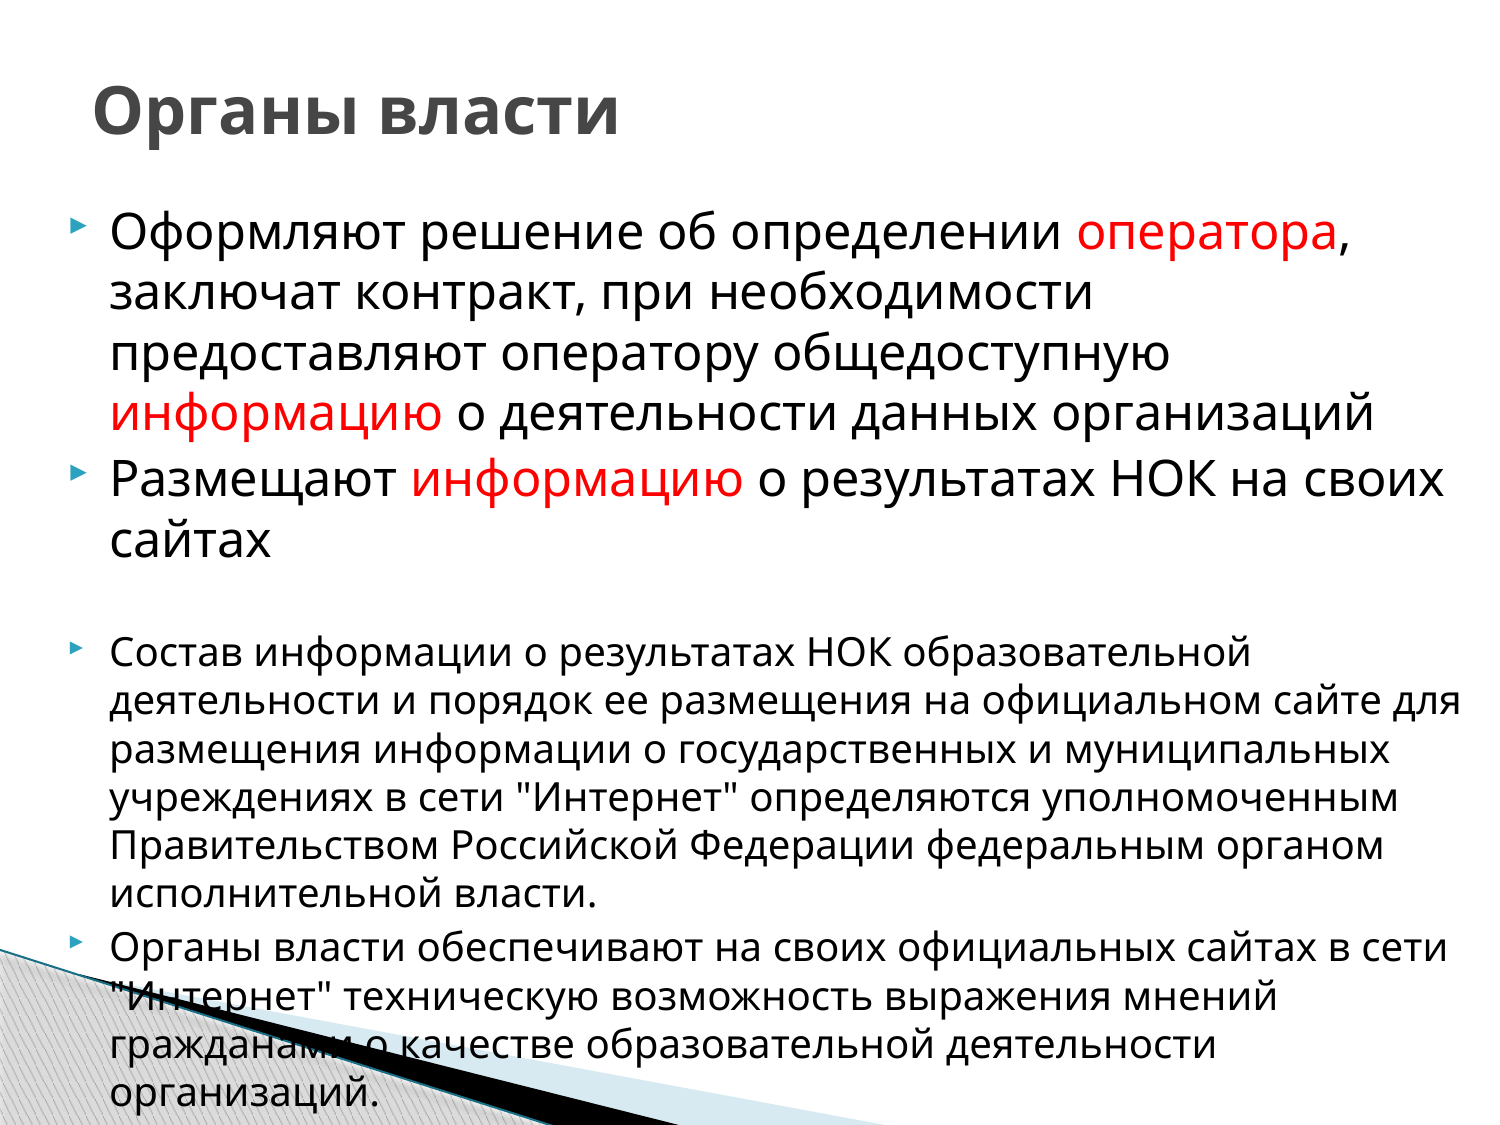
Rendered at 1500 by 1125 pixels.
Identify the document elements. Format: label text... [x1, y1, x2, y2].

list Оформляют решение об определении оператора, заключат контракт, при необходимости предоставляют оператору общедоступную информацию о деятельности данных организаций Размещают информацию о результатах НОК на своих сайтах Состав информации о результатах НОК образовательной деятельности и порядок ее размещения на официальном сайте для размещения информации о государственных и муниципальных учреждениях в сети "Интернет" определяются уполномоченным Правительством Российской Федерации федеральным органом исполнительной власти. Органы власти обеспечивают на своих официальных сайтах в сети "Интернет" техническую возможность выражения мнений гражданами о качестве образовательной деятельности организаций. [35, 191, 1500, 1125]
title Органы власти [76, 42, 1427, 173]
